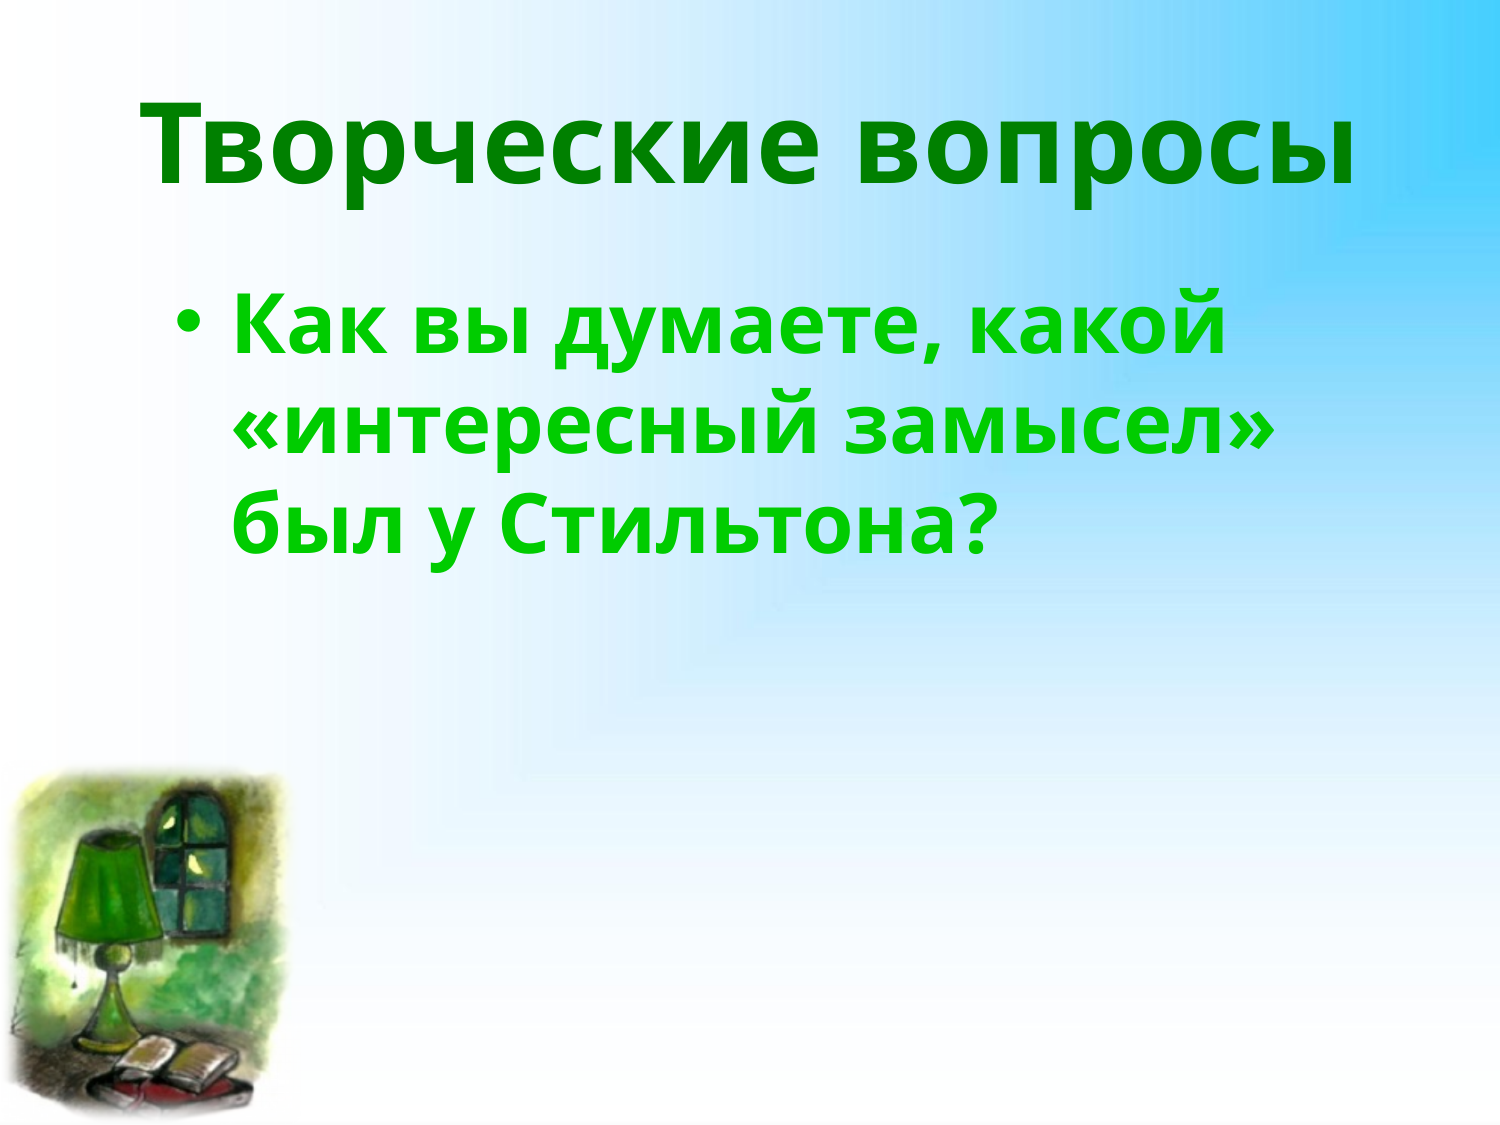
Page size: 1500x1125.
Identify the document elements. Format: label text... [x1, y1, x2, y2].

title Творческие вопросы [75, 45, 1425, 233]
picture [0, 0, 1500, 1125]
list Как вы думаете, какой «интересный замысел» был у Стильтона? [159, 262, 1425, 1005]
